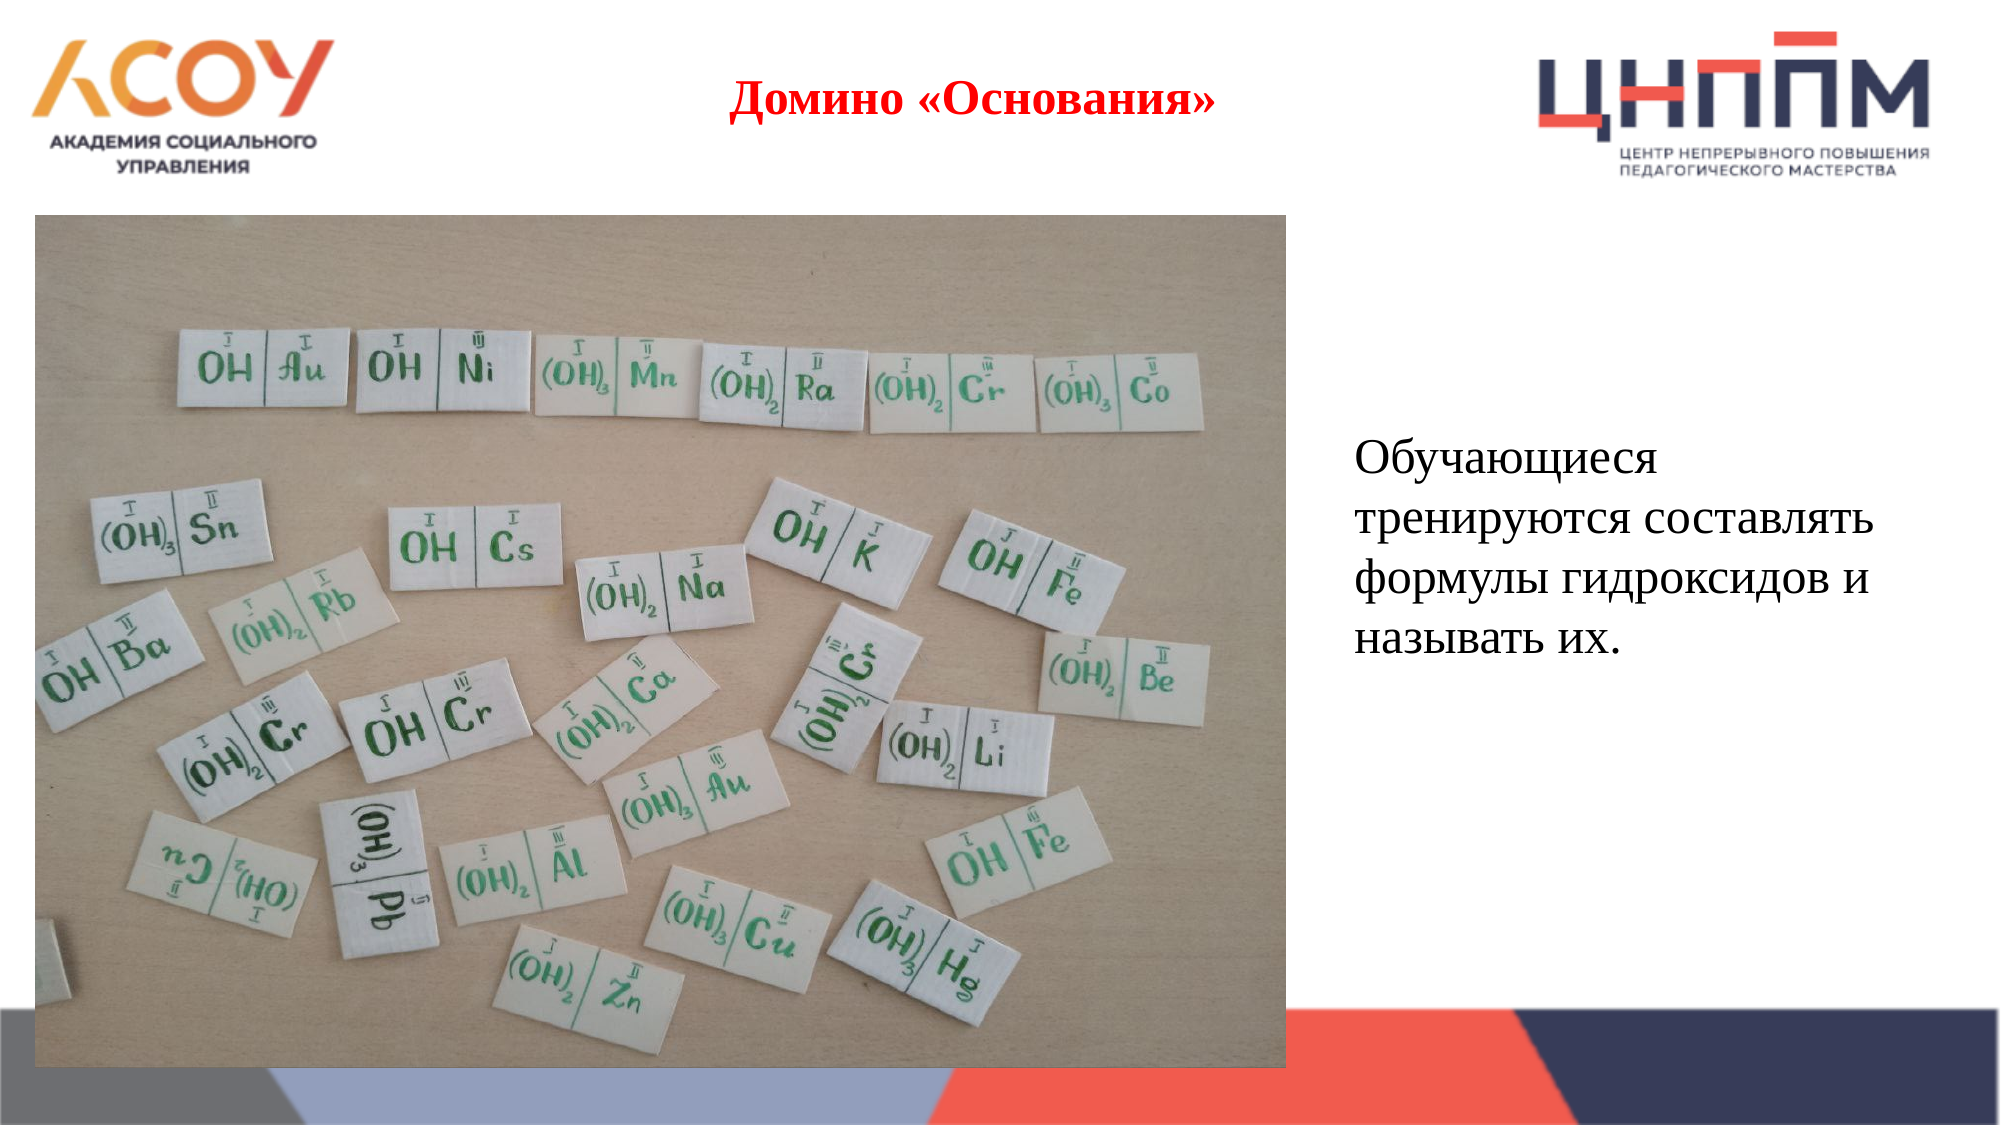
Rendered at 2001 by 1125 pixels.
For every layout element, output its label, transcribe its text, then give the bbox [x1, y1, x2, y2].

text_box Обучающиеся тренируются составлять формулы гидроксидов и называть их. [1339, 416, 1900, 672]
text_box Домино «Основания» [714, 56, 1286, 132]
picture [0, 0, 2001, 1125]
